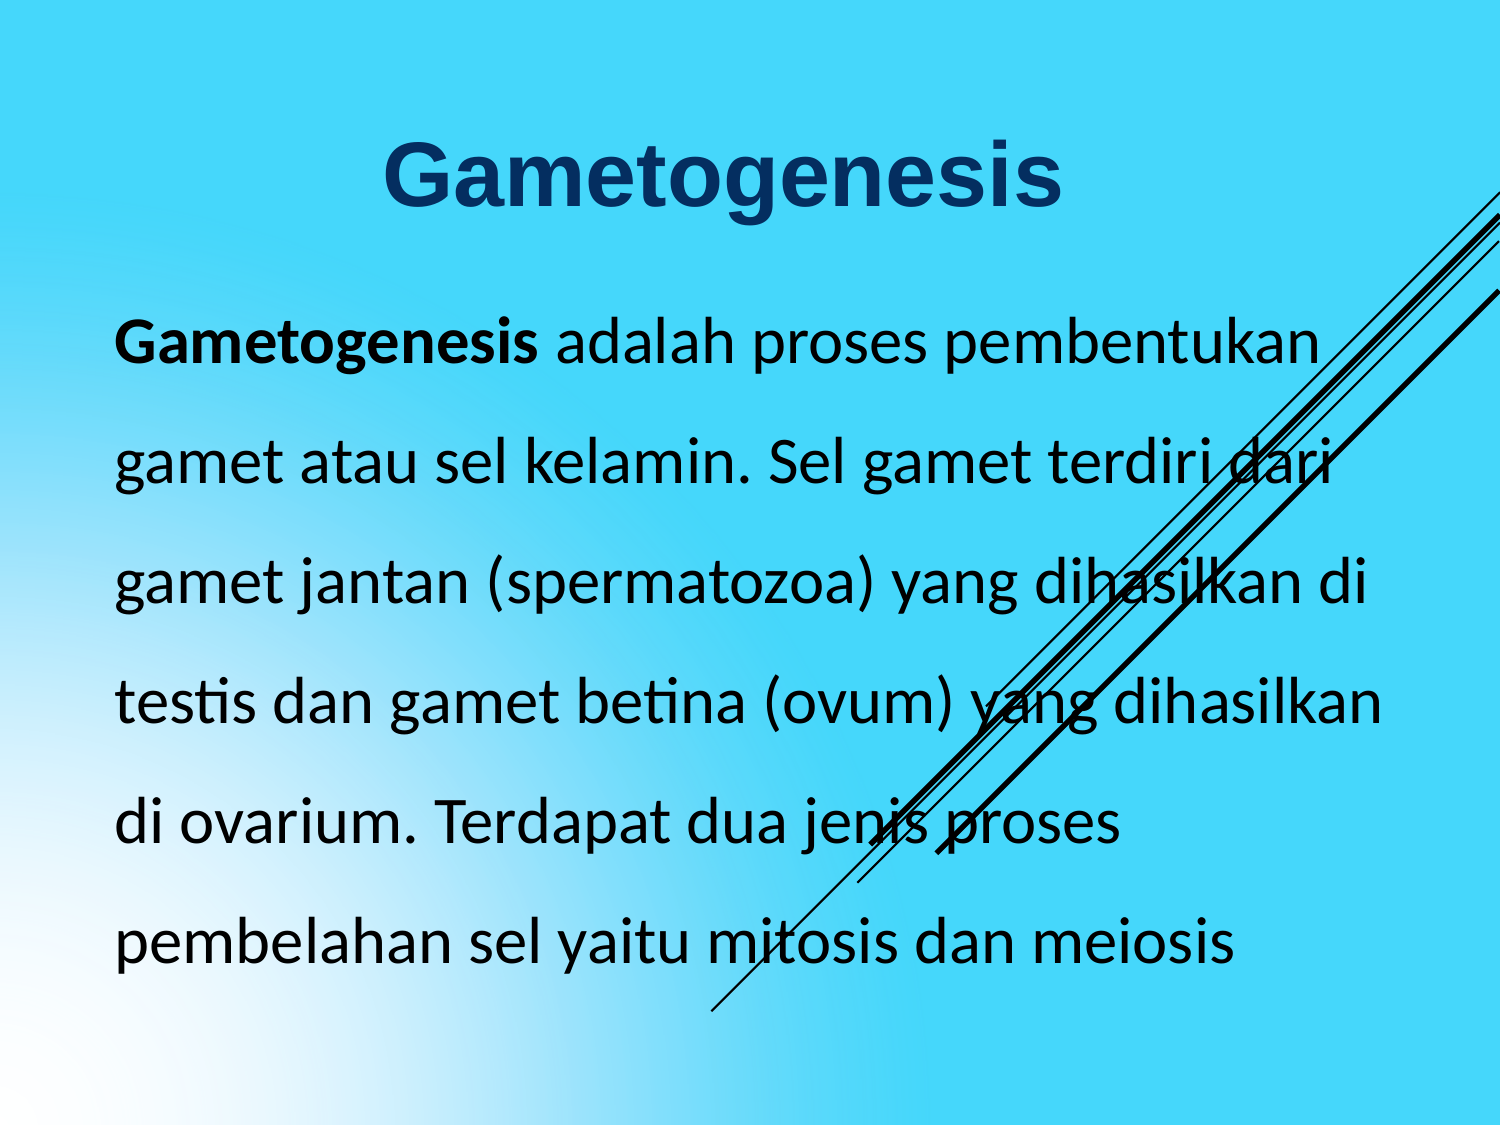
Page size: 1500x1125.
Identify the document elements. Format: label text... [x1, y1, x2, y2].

picture [0, 0, 1500, 1125]
picture [1446, 195, 1500, 259]
picture [1450, 243, 1500, 334]
picture [1450, 226, 1500, 287]
text_box Gametogenesis adalah proses pembentukan gamet atau sel kelamin. Sel gamet terdiri dari gamet jantan (spermatozoa) yang dihasilkan di testis dan gamet betina (ovum) yang dihasilkan di ovarium. Terdapat dua jenis proses pembelahan sel yaitu mitosis dan meiosis [99, 249, 1450, 985]
picture [1450, 220, 1500, 270]
title Gametogenesis [134, 114, 1313, 226]
